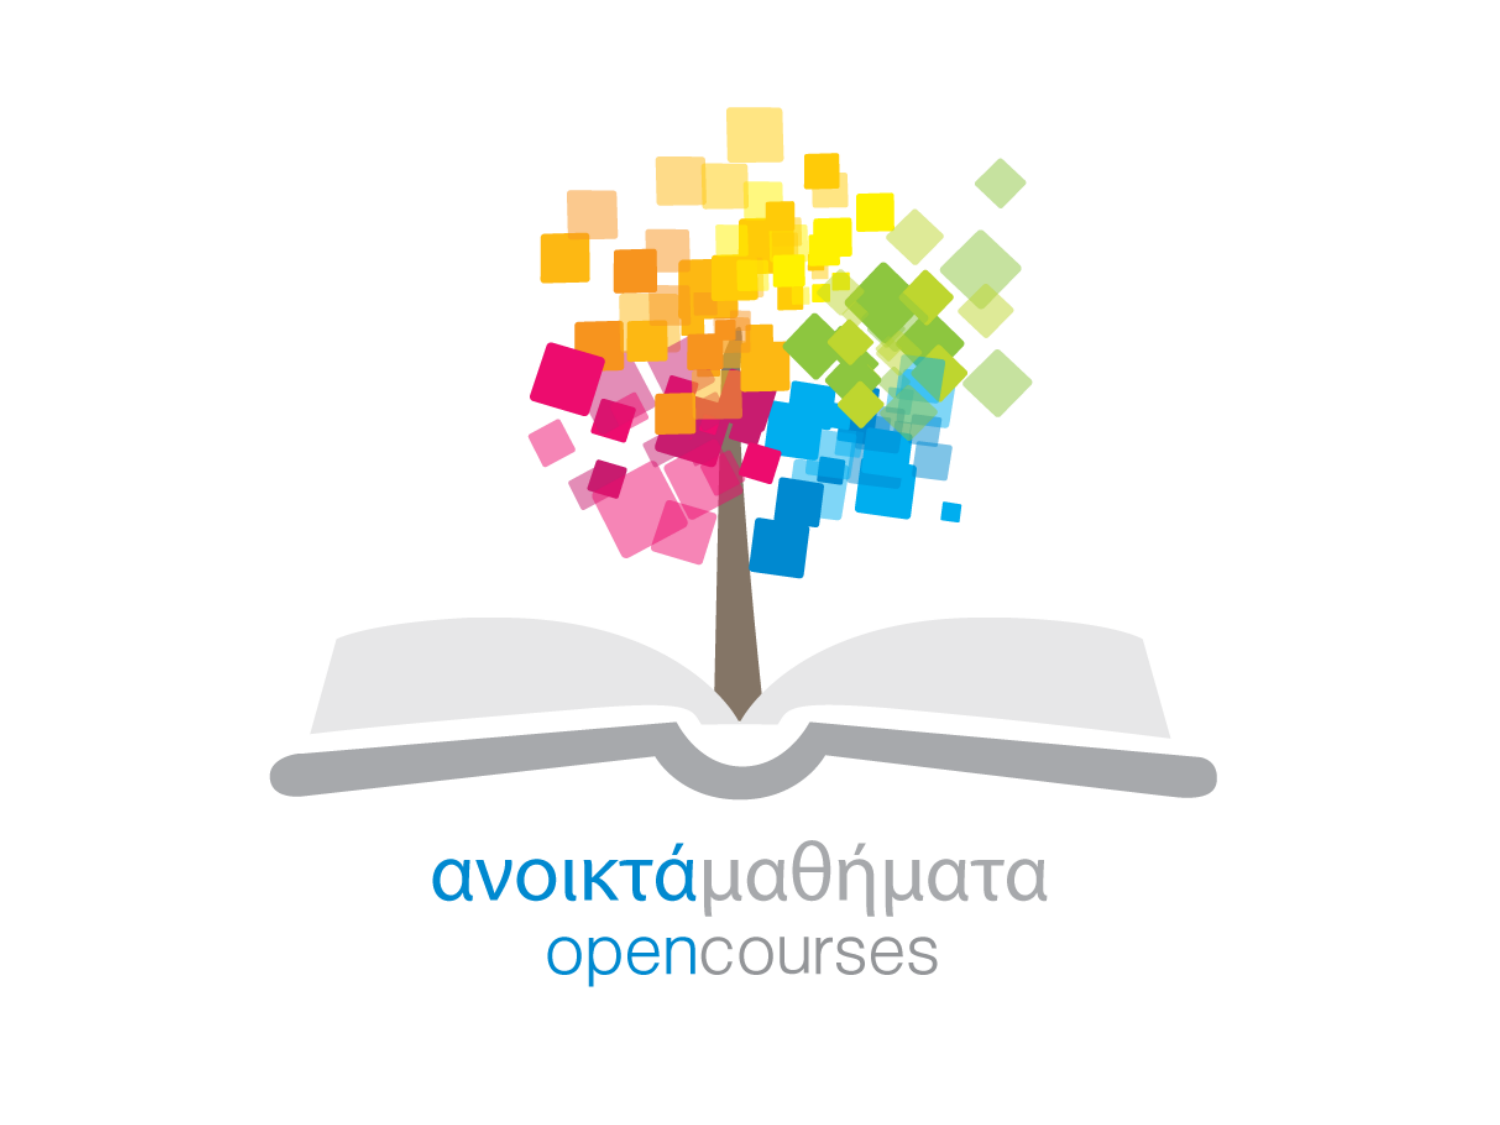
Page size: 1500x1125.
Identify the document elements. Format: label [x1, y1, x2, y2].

picture [253, 54, 1242, 1043]
